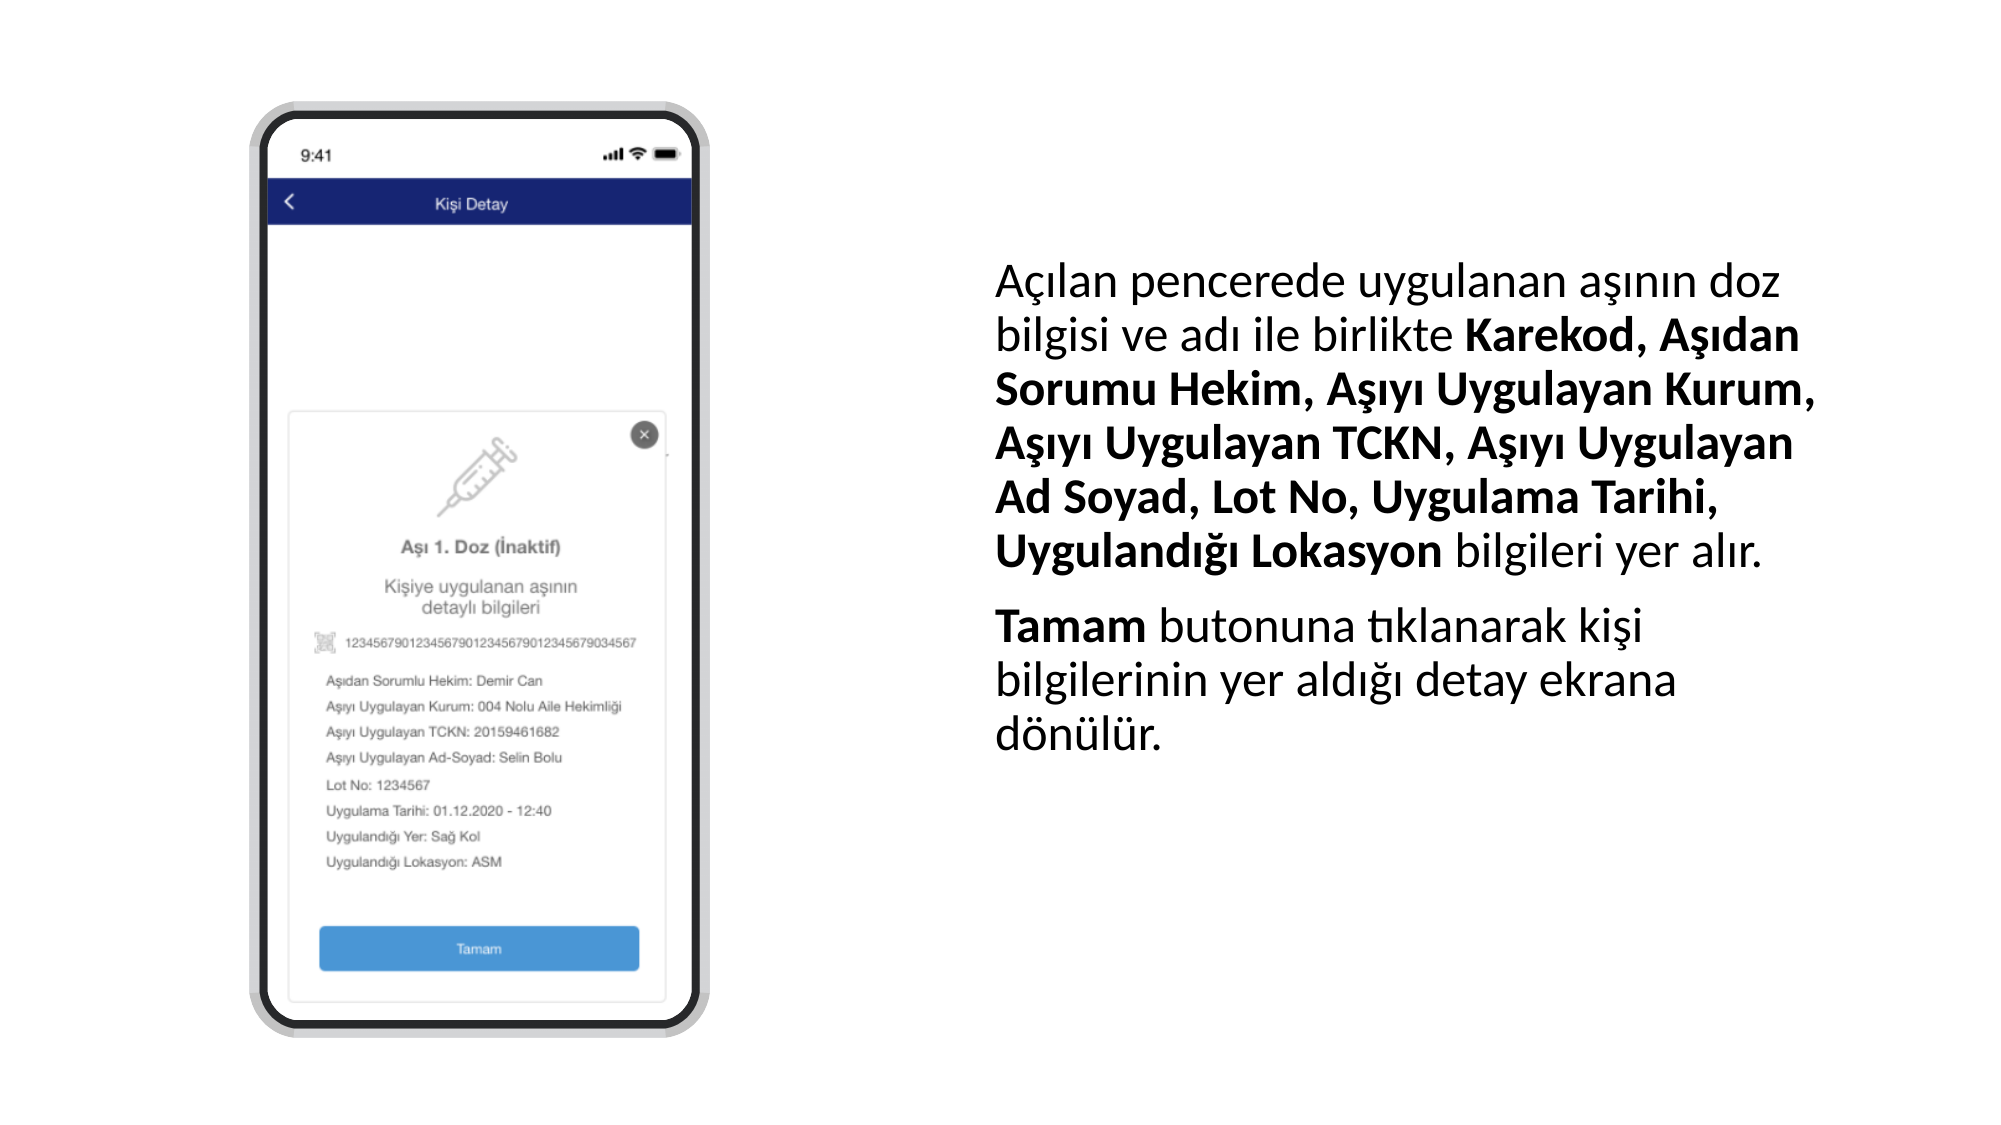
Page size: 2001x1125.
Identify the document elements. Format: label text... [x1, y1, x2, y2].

list Açılan pencerede uygulanan aşının doz bilgisi ve adı ile birlikte Karekod, Aşıdan Sorumu Hekim, Aşıyı Uygulayan Kurum, Aşıyı Uygulayan TCKN, Aşıyı Uygulayan Ad Soyad, Lot No, Uygulama Tarihi, Uygulandığı Lokasyon bilgileri yer alır. Tamam butonuna tıklanarak kişi bilgilerinin yer aldığı detay ekrana dönülür. [980, 246, 1856, 961]
picture [249, 101, 710, 1038]
